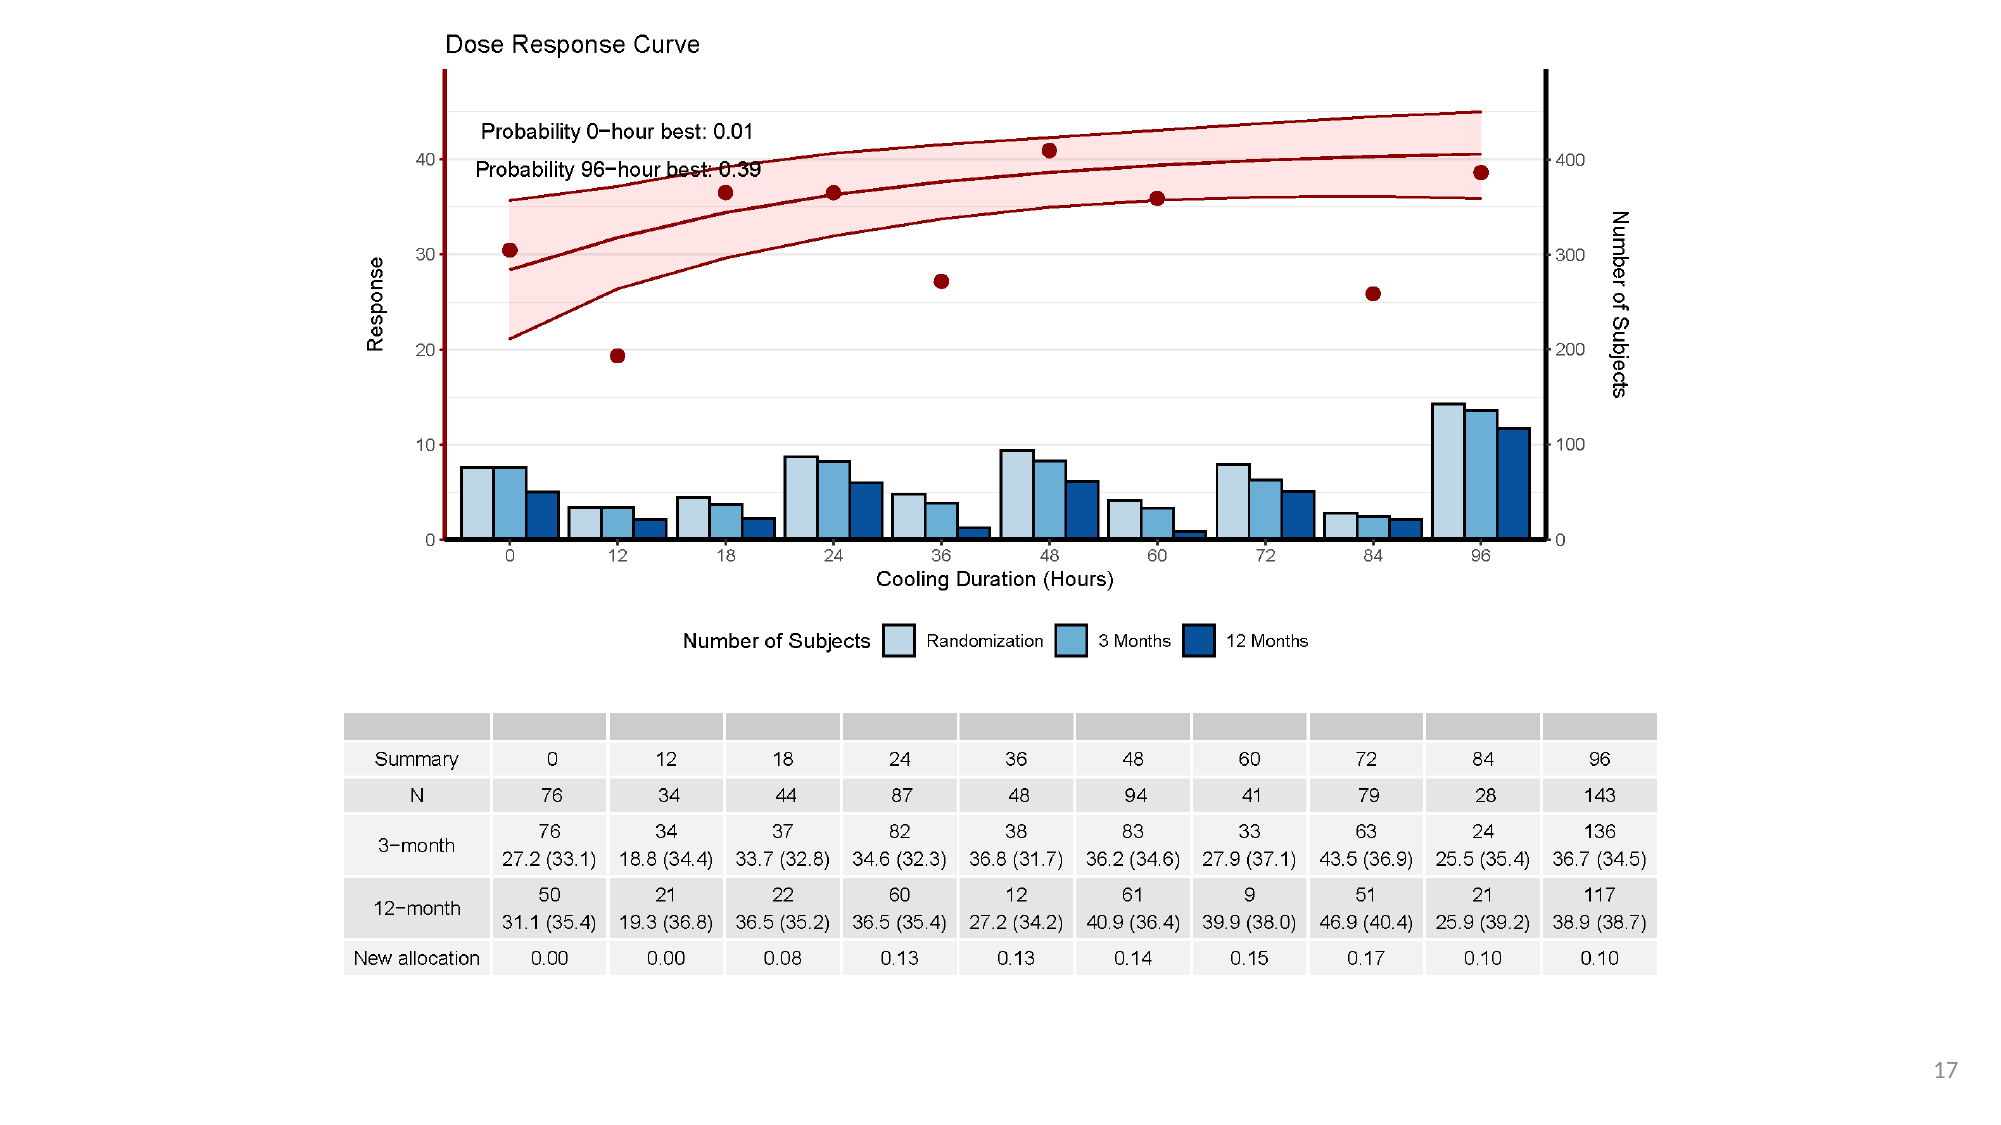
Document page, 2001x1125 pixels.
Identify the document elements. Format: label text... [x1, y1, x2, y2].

slide_number 17 [1858, 1025, 1979, 1112]
picture [226, 0, 1774, 1125]
